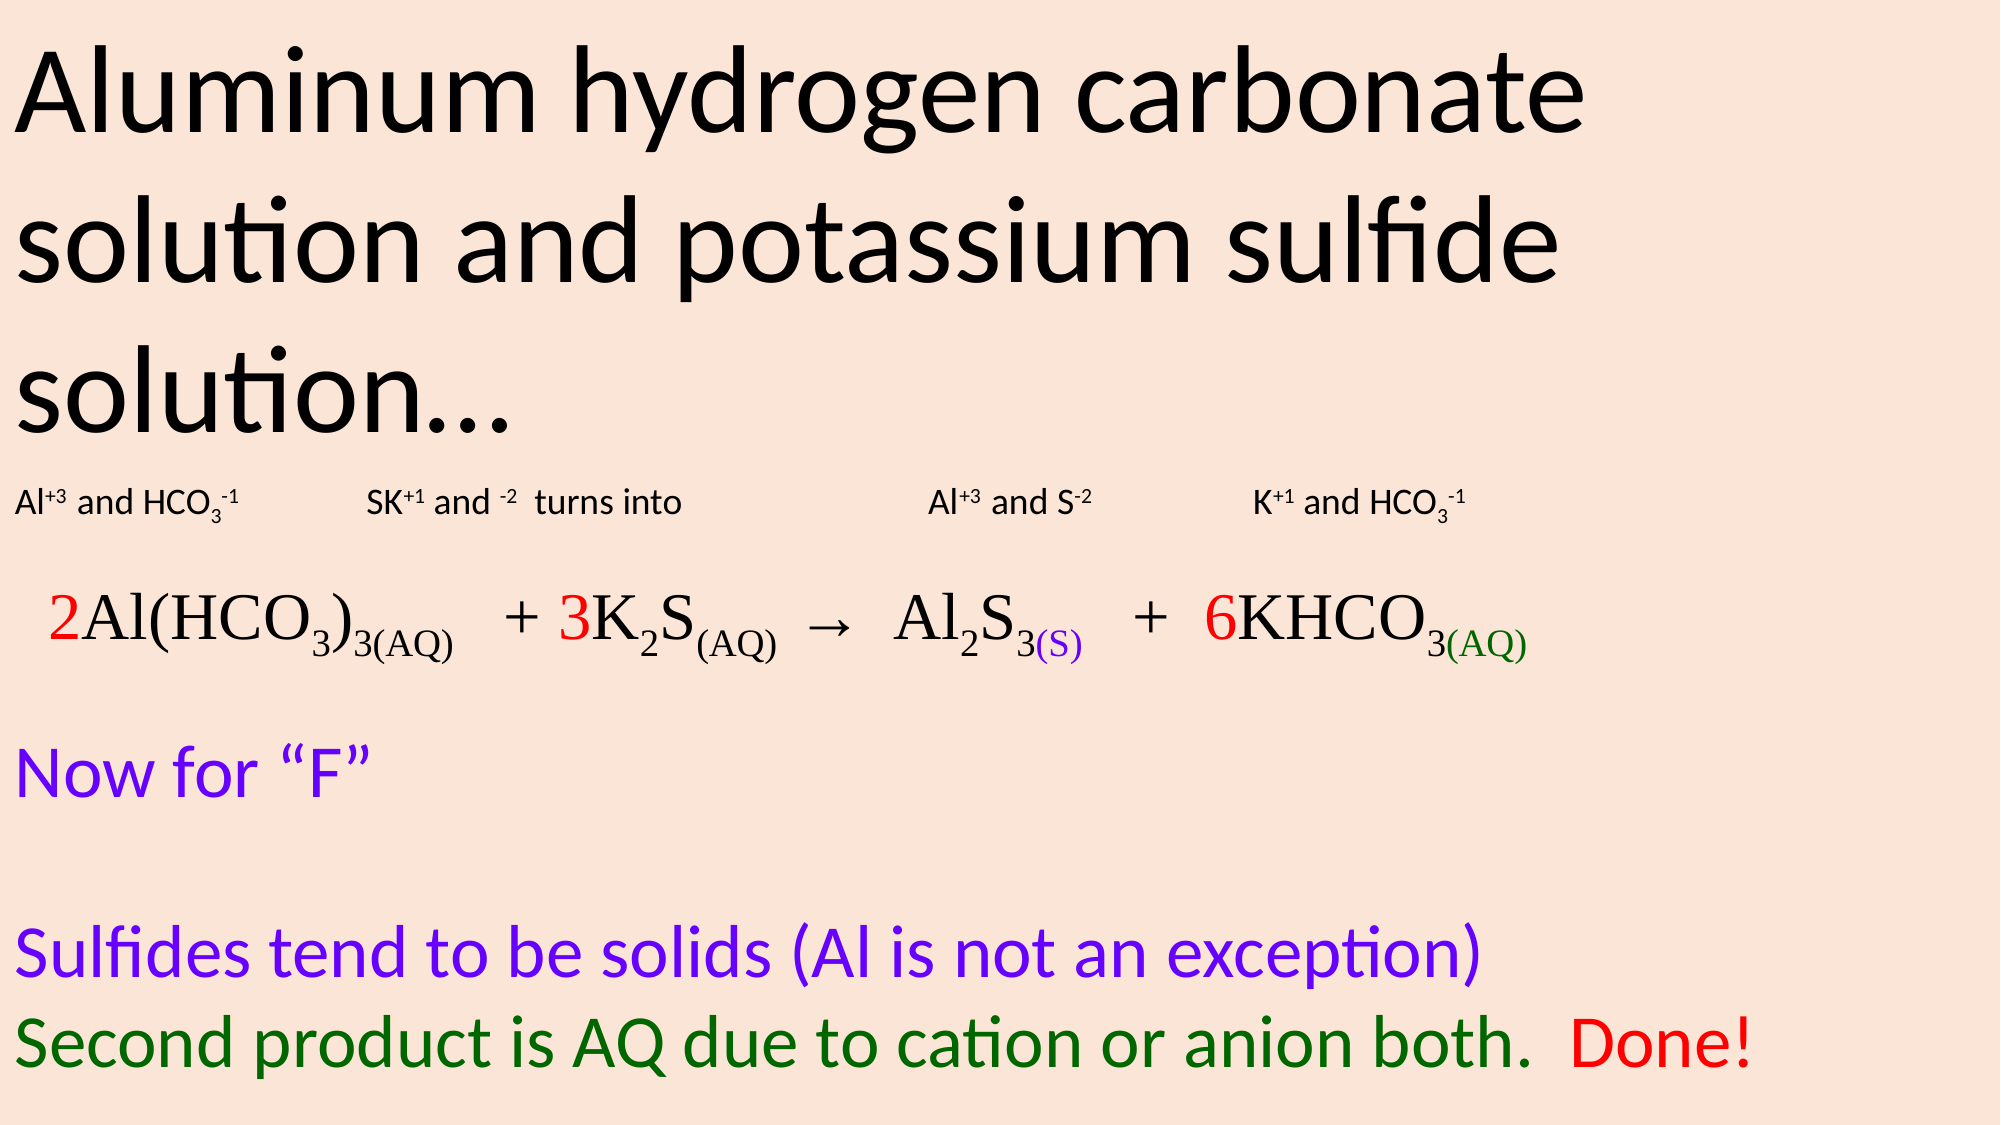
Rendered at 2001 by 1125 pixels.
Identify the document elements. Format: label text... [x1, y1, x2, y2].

text_box Al+3 and HCO3-1 SK+1 and -2 turns into Al+3 and S-2 K+1 and HCO3-1 2Al(HCO3)3(AQ) + 3K2S(AQ) → Al2S3(S) + 6KHCO3(AQ) [0, 469, 2000, 672]
text_box Now for “F” Sulfides tend to be solids (Al is not an exception) Second product is AQ due to cation or anion both. Done! [0, 714, 1984, 1090]
text_box Aluminum hydrogen carbonate solution and potassium sulfide solution… [0, 0, 2000, 465]
